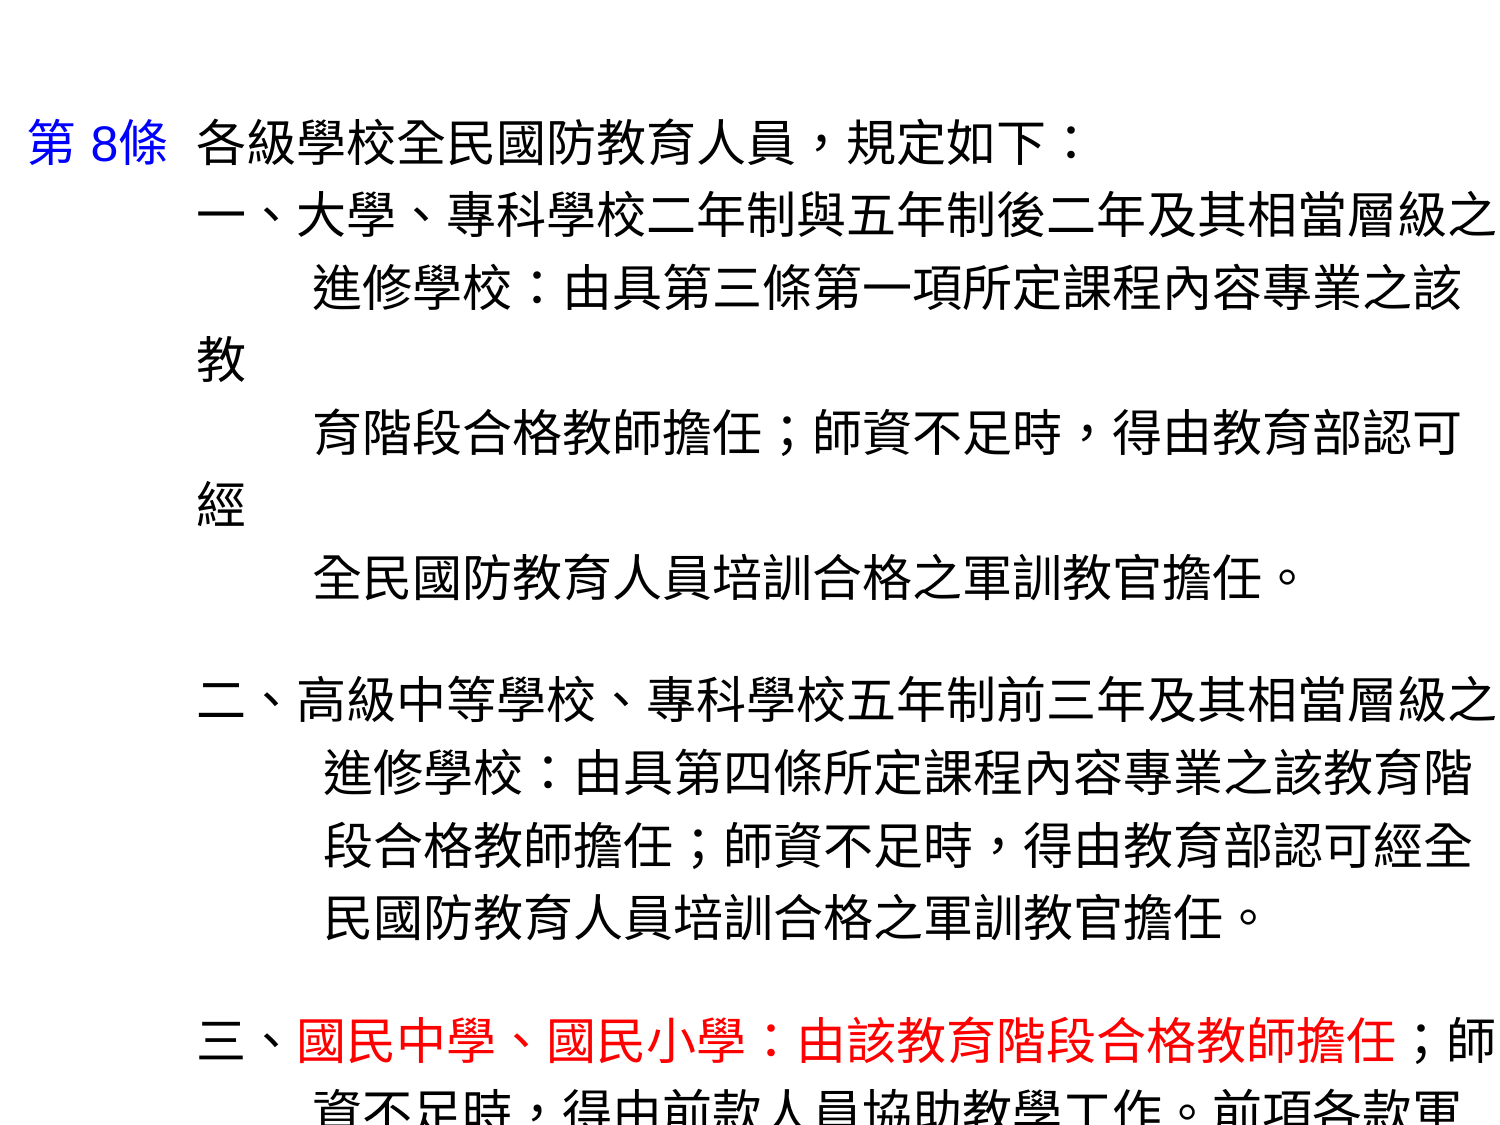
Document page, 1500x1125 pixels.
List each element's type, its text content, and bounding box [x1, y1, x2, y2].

table_header 第 8條 [0, 102, 195, 1125]
table_header 各級學校全民國防教育人員，規定如下： 一、大學、專科學校二年制與五年制後二年及其相當層級之 進修學校：由具第三條第一項所定課程內容專業之該教 育階段合格教師擔任；師資不足時，得由教育部認可經 全民國防教育人員培訓合格之軍訓教官擔任。 二、高級中等學校、專科學校五年制前三年及其相當層級之 進修學校：由具第四條所定課程內容專業之該教育階 段合格教師擔任；師資不足時，得由教育部認可經全 民國防教育人員培訓合格之軍訓教官擔任。 三、國民中學、國民小學：由該教育階段合格教師擔任；師 資不足時，得由前款人員協助教學工作。前項各款軍訓 教官擔任全民國防教育人員之培訓，由國防部會同教育 部辦理。 [195, 102, 1500, 1125]
